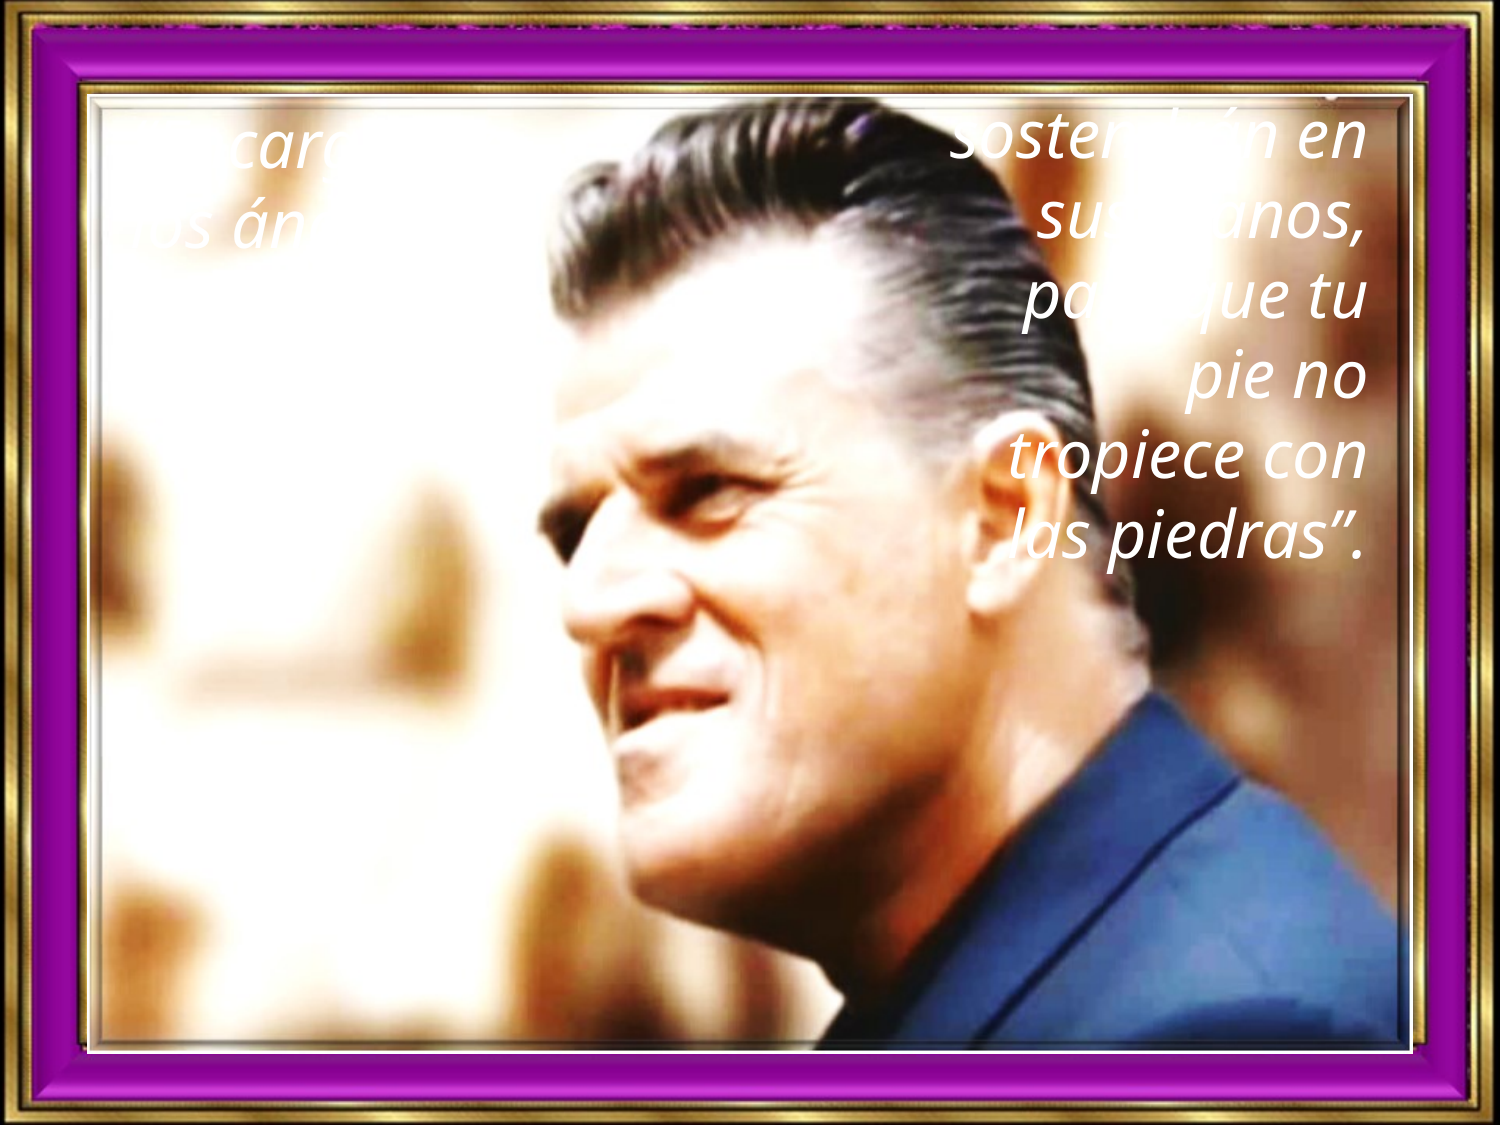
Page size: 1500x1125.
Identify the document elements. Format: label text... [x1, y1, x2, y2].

text_box sostendrán en sus manos, para que tu pie no tropiece con las piedras”. [931, 84, 1385, 93]
picture [0, 0, 1500, 1125]
